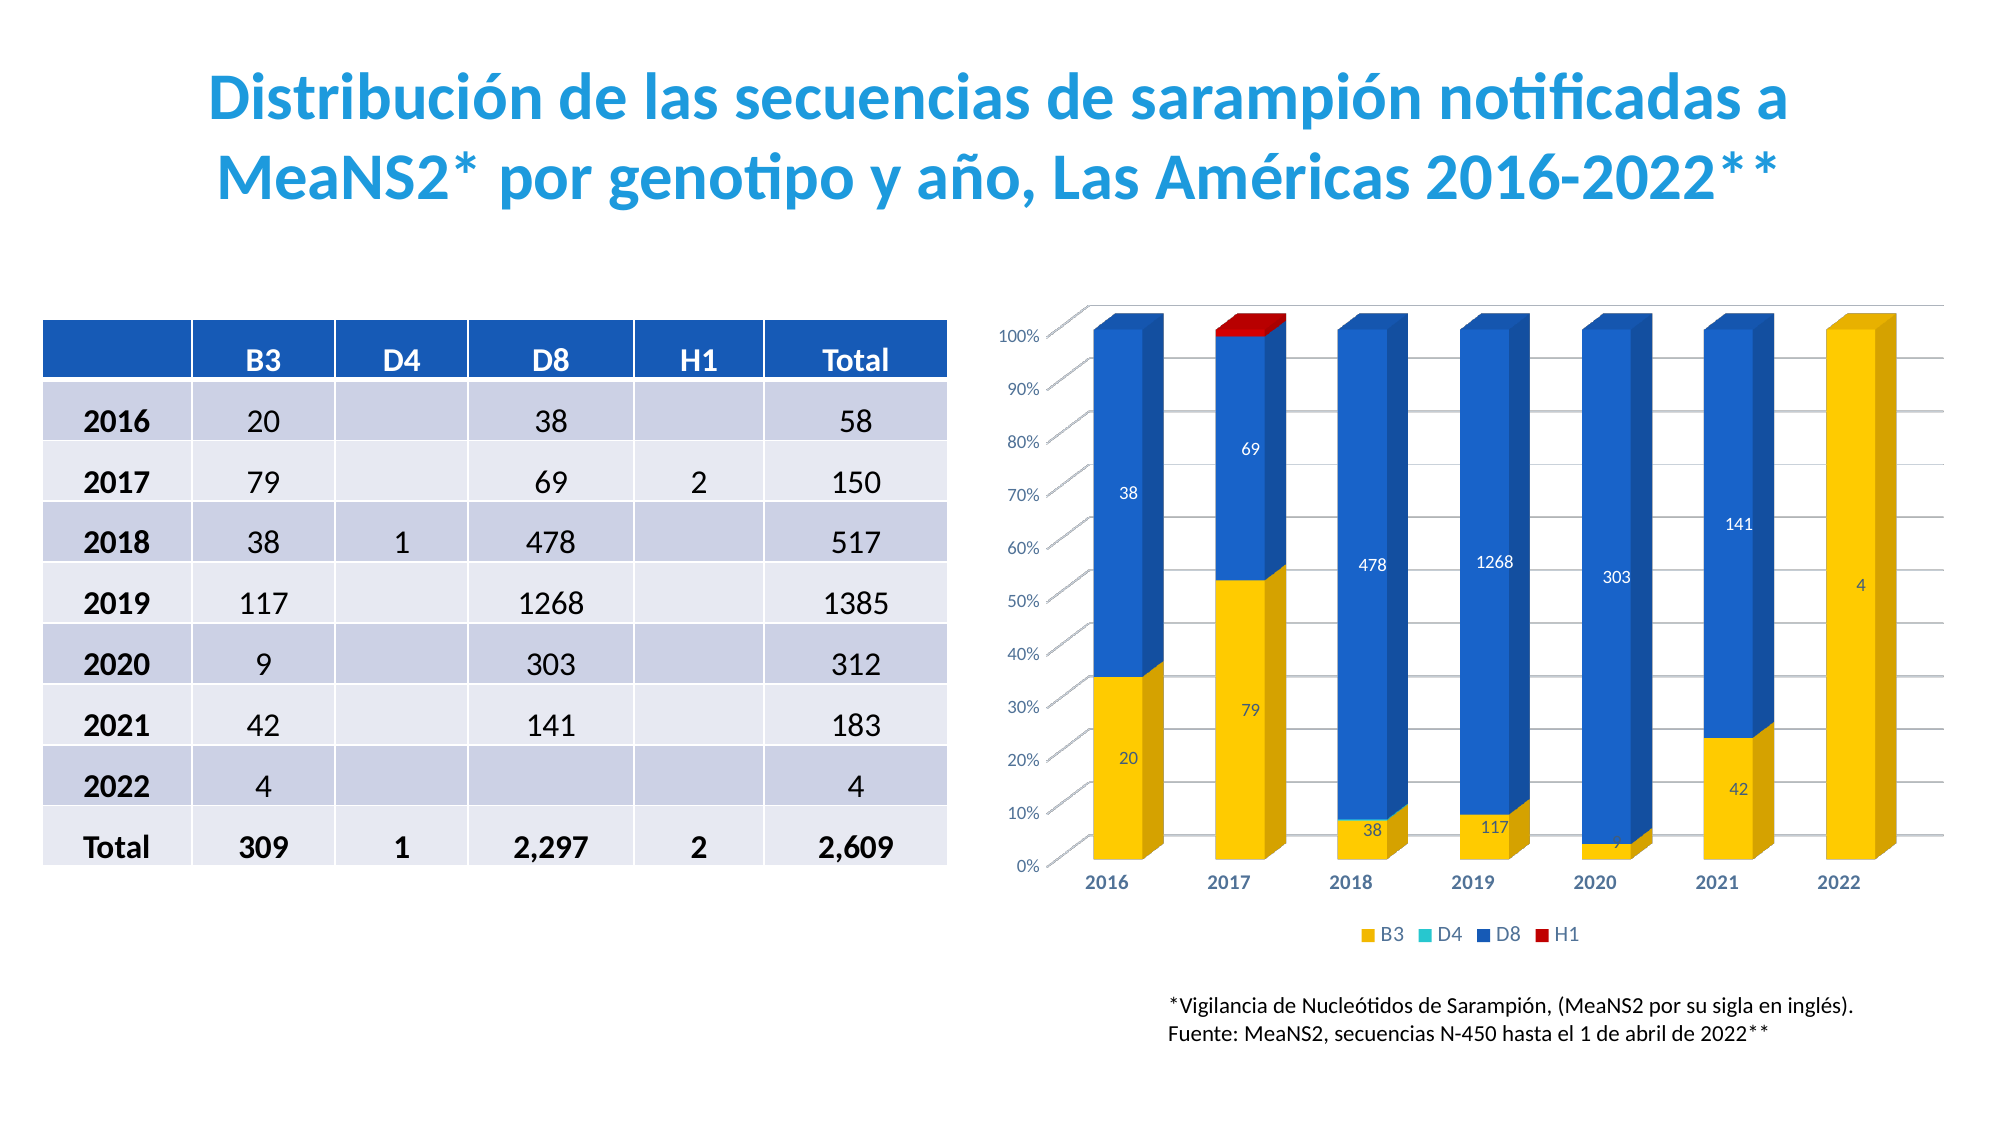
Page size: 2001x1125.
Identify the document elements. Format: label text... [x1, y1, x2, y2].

table_cell 4 [765, 746, 947, 805]
table_cell 183 [765, 685, 947, 744]
table_header D4 [336, 320, 467, 377]
table_cell [635, 502, 763, 561]
table_cell 2016 [43, 382, 191, 440]
table_header D8 [469, 320, 633, 377]
table_cell [469, 746, 633, 805]
table_cell 1 [336, 806, 467, 865]
table_cell 38 [193, 502, 334, 561]
table_cell 303 [469, 624, 633, 683]
table_cell [336, 685, 467, 744]
chart [972, 292, 1969, 954]
table_cell 117 [193, 563, 334, 622]
table_header [43, 320, 191, 377]
table_cell 38 [469, 382, 633, 440]
table_cell 58 [765, 382, 947, 440]
text_box Distribución de las secuencias de sarampión notificadas a MeaNS2* por genotipo y año, Las Américas 2016-2022** [144, 45, 1855, 221]
table_cell [336, 563, 467, 622]
table_cell 2017 [43, 441, 191, 500]
table_cell 2018 [43, 502, 191, 561]
table_cell [635, 624, 763, 683]
table_cell 478 [469, 502, 633, 561]
table_cell [635, 685, 763, 744]
table_cell [336, 746, 467, 805]
table_cell 2019 [43, 563, 191, 622]
table_cell [635, 746, 763, 805]
table_cell 309 [193, 806, 334, 865]
table_cell 2022 [43, 746, 191, 805]
table_cell 9 [193, 624, 334, 683]
table_cell 4 [193, 746, 334, 805]
table_cell 2021 [43, 685, 191, 744]
table_cell 2 [635, 806, 763, 865]
table_header Total [765, 320, 947, 377]
table_header B3 [193, 320, 334, 377]
table_cell 2,297 [469, 806, 633, 865]
table_cell 42 [193, 685, 334, 744]
table_cell 1268 [469, 563, 633, 622]
table_cell 2,609 [765, 806, 947, 865]
table_cell 1385 [765, 563, 947, 622]
table_cell [635, 382, 763, 440]
table_cell 312 [765, 624, 947, 683]
table_header H1 [635, 320, 763, 377]
table_cell [336, 441, 467, 500]
table_cell [635, 563, 763, 622]
text_box *Vigilancia de Nucleótidos de Sarampión, (MeaNS2 por su sigla en inglés). Fuente: MeaNS2, secuencias N-450 hasta el 1 de abril de 2022** [1153, 983, 1985, 1054]
table_cell 2020 [43, 624, 191, 683]
table_cell [336, 382, 467, 440]
table_cell 1 [336, 502, 467, 561]
table_cell 141 [469, 685, 633, 744]
table_cell [336, 624, 467, 683]
table_cell 517 [765, 502, 947, 561]
table_cell 69 [469, 441, 633, 500]
table_cell 2 [635, 441, 763, 500]
table_cell 20 [193, 382, 334, 440]
table_cell 79 [193, 441, 334, 500]
table_cell Total [43, 806, 191, 865]
table_cell 150 [765, 441, 947, 500]
